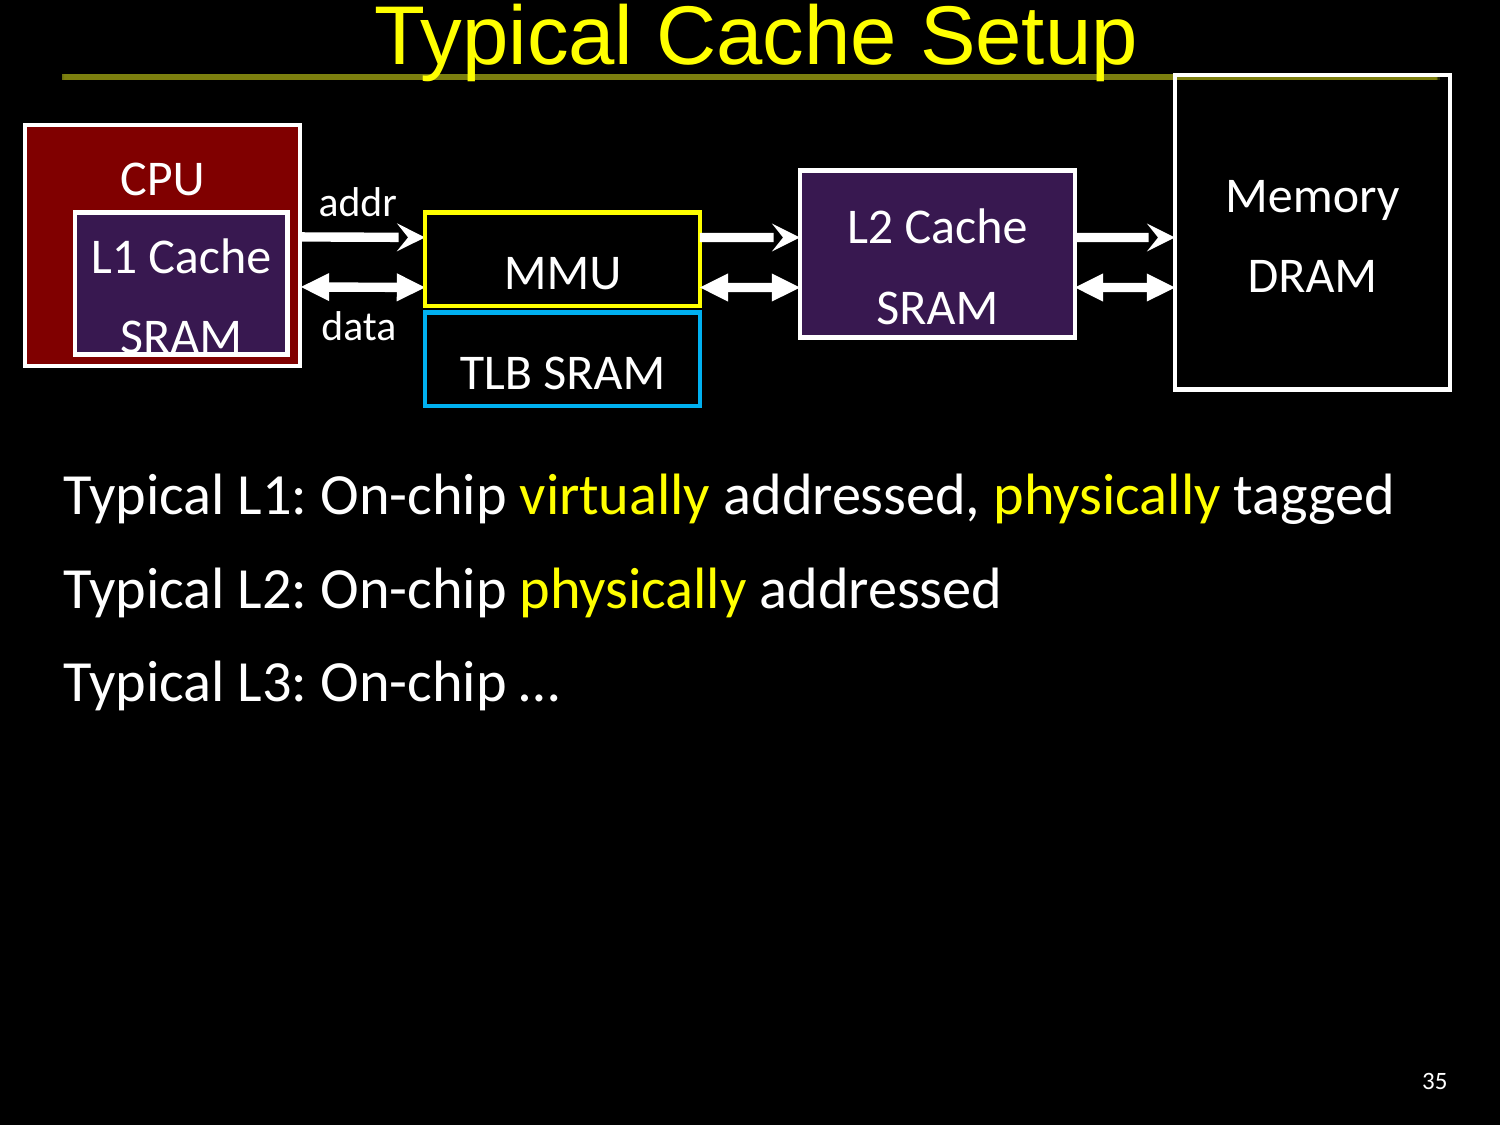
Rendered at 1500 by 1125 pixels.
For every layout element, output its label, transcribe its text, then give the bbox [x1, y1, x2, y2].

text_box [787, 231, 800, 244]
picture [62, 74, 1440, 80]
text_box L2 Cache SRAM [800, 170, 1075, 338]
text_box Typical L1: On-chip virtually addressed, physically tagged Typical L2: On-chip physically addressed Typical L3: On-chip … [48, 425, 1411, 721]
text_box [1074, 281, 1175, 294]
text_box L1 Cache SRAM [74, 212, 288, 355]
text_box CPU [24, 125, 300, 366]
text_box Memory DRAM [1175, 75, 1450, 390]
text_box data [306, 274, 412, 357]
text_box addr [303, 149, 412, 232]
text_box MMU [425, 212, 700, 306]
text_box [412, 231, 425, 244]
text_box TLB SRAM [425, 312, 700, 406]
text_box [1162, 231, 1175, 244]
title Typical Cache Setup [37, 0, 1475, 63]
text_box [699, 281, 800, 294]
text_box [412, 281, 425, 294]
